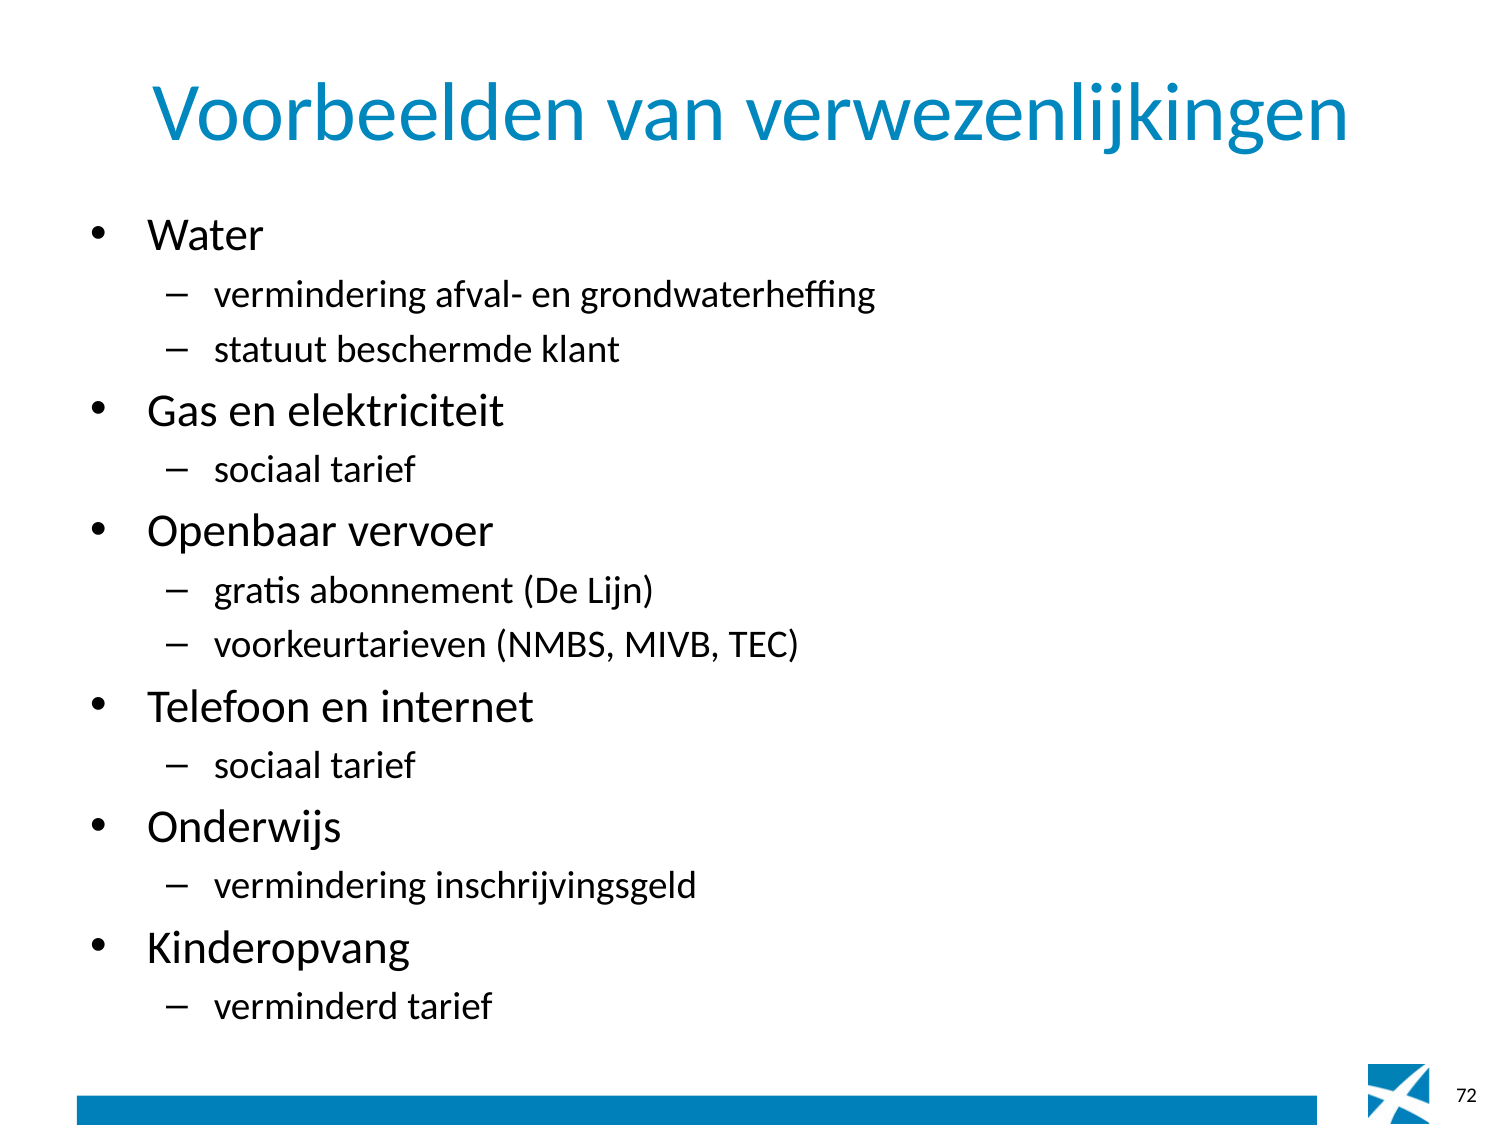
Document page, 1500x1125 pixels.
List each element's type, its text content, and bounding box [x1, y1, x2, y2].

list Water vermindering afval- en grondwaterheffing statuut beschermde klant Gas en elektriciteit sociaal tarief Openbaar vervoer gratis abonnement (De Lijn) voorkeurtarieven (NMBS, MIVB, TEC) Telefoon en internet sociaal tarief Onderwijs vermindering inschrijvingsgeld Kinderopvang verminderd tarief [75, 196, 1425, 1035]
slide_number 72 [1368, 1064, 1492, 1125]
title Voorbeelden van verwezenlijkingen [76, 31, 1427, 183]
